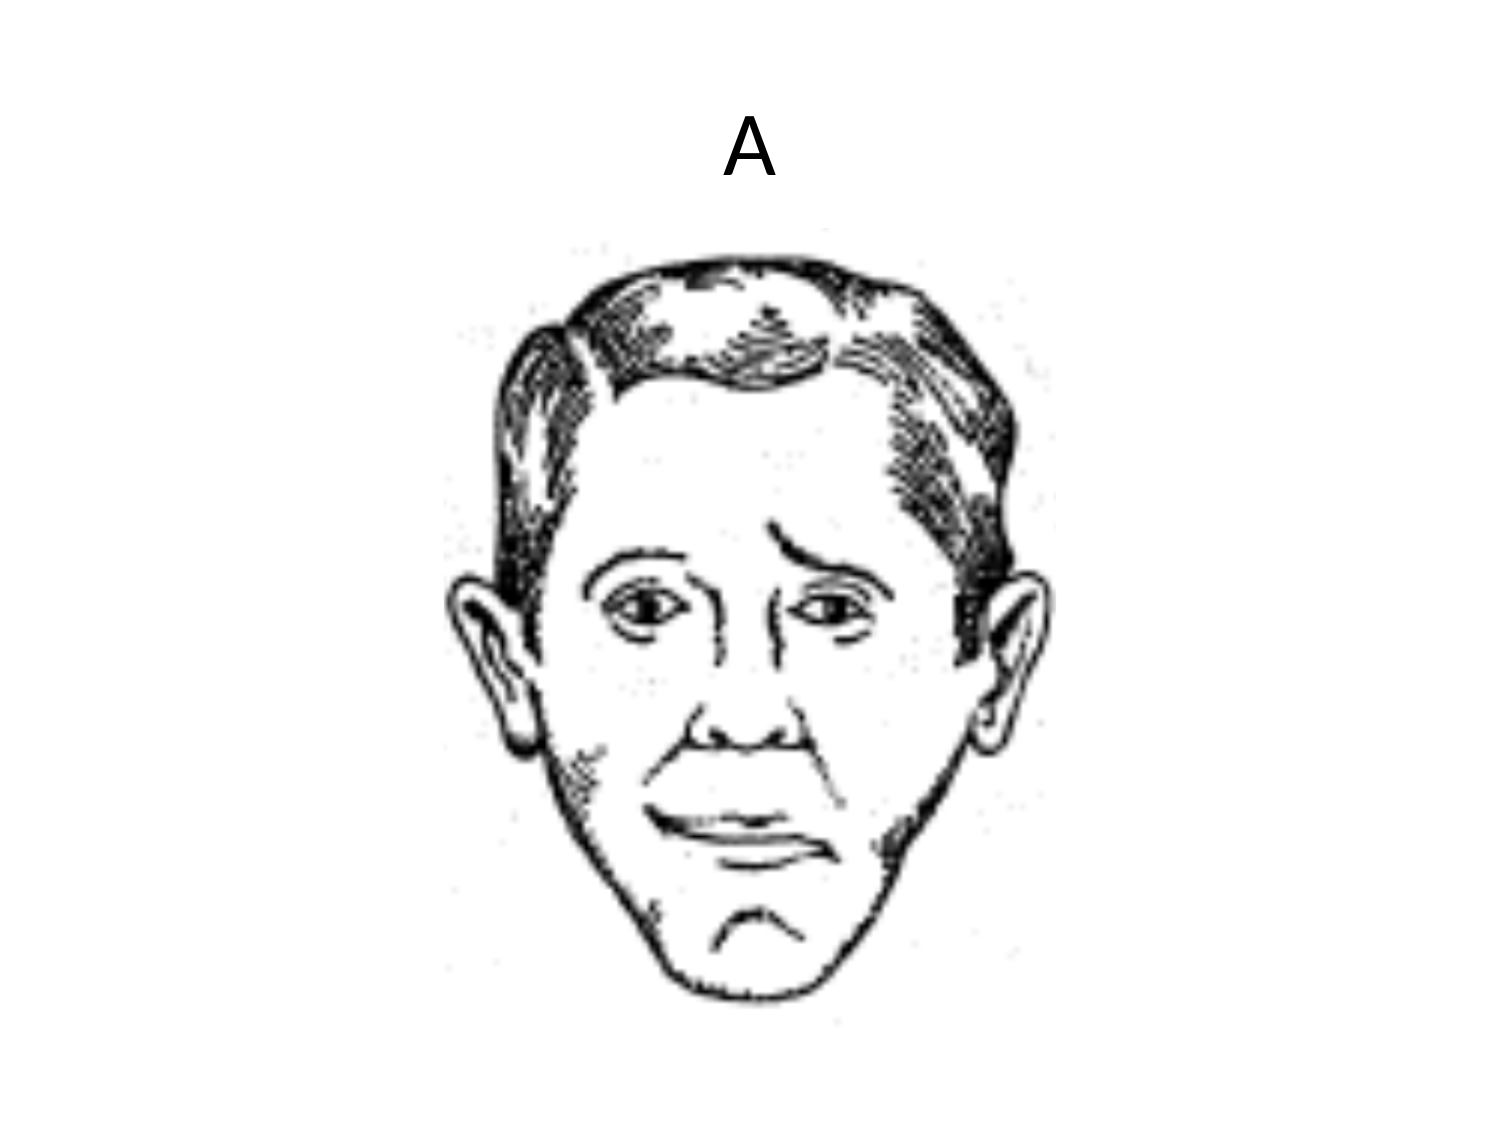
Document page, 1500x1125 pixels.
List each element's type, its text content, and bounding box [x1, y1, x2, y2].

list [443, 228, 1057, 1059]
title A [75, 45, 1425, 233]
